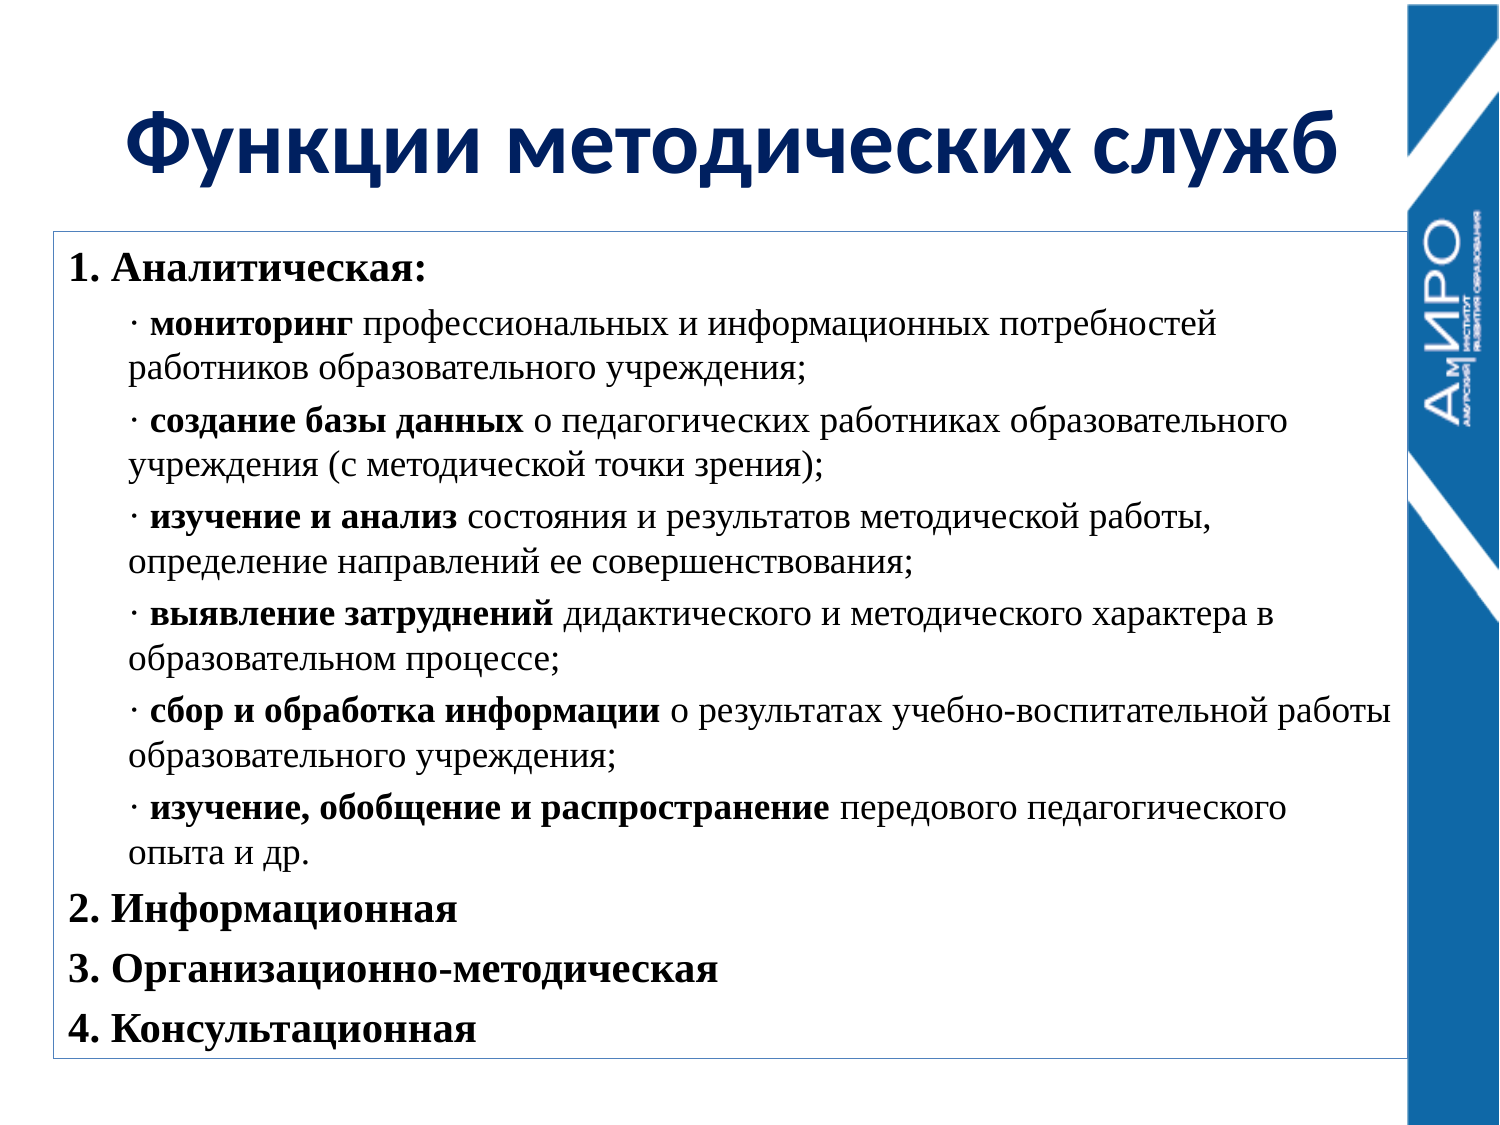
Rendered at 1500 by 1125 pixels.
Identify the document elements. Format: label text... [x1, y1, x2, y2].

picture [1407, 3, 1499, 1125]
list 1. Аналитическая: · мониторинг профессиональных и информационных потребностей работников образовательного учреждения; · создание базы данных о педагогических работниках образовательного учреждения (с методической точки зрения); · изучение и анализ состояния и результатов методической работы, определение направлений ее совершенствования; · выявление затруднений дидактического и методического характера в образовательном процессе; · сбор и обработка информации о результатах учебно-воспитательной работы образовательного учреждения; · изучение, обобщение и распространение передового педагогического опыта и др. 2. Информационная 3. Организационно-методическая 4. Консультационная [53, 231, 1402, 1059]
title Функции методических служб [57, 42, 1402, 231]
